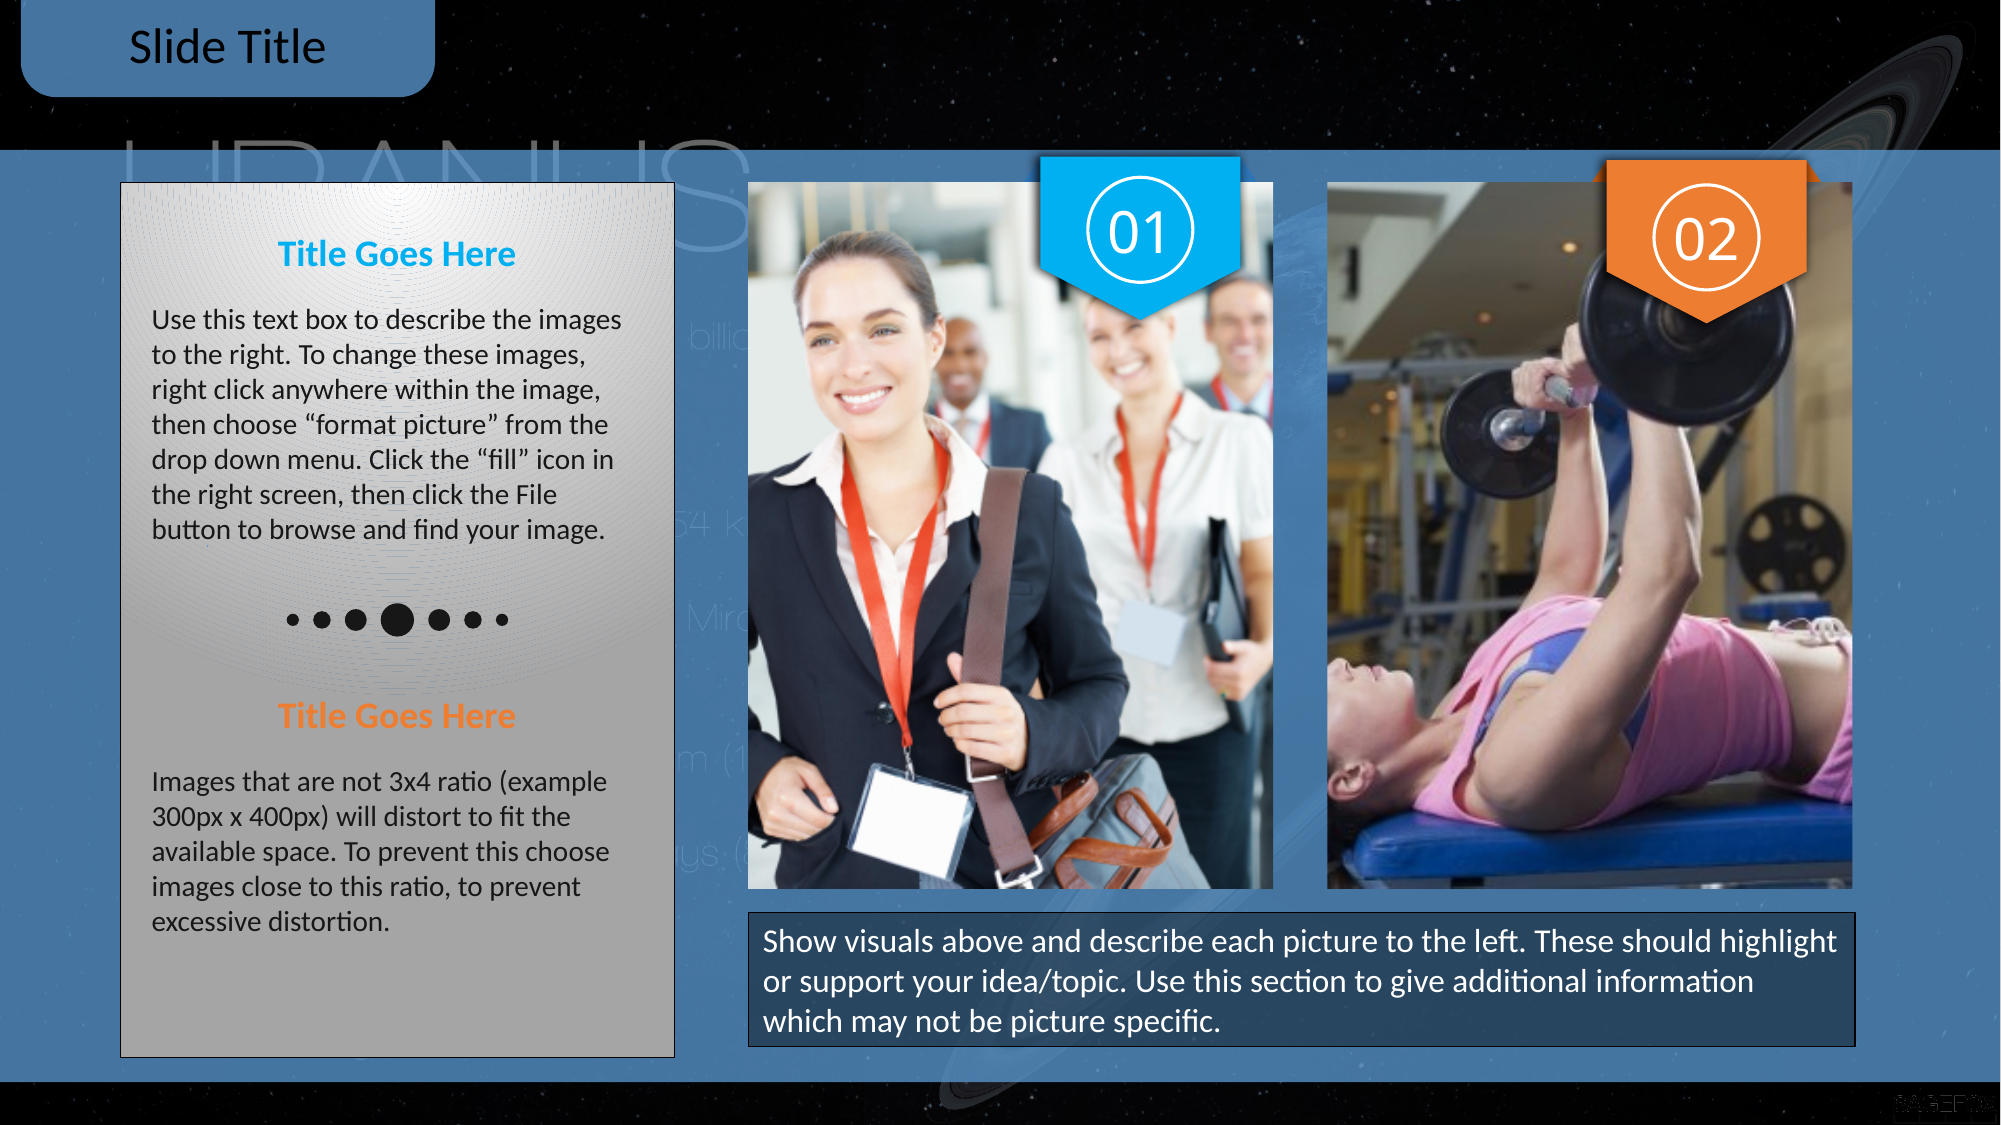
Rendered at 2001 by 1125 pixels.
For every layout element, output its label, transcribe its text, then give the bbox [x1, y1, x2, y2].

text_box [1815, 171, 1823, 182]
picture [0, 0, 2001, 1125]
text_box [286, 603, 509, 637]
text_box [1605, 159, 1808, 325]
text_box Title Goes Here Images that are not 3x4 ratio (example 300px x 400px) will distort to fit the available space. To prevent this choose images close to this ratio, to prevent excessive distortion. [151, 690, 644, 938]
text_box 01 [1087, 177, 1193, 283]
text_box [0, 149, 2000, 1083]
text_box [1250, 169, 1259, 182]
text_box [747, 182, 1274, 889]
text_box Show visuals above and describe each picture to the left. These should highlight or support your idea/topic. Use this section to give additional information which may not be picture specific. [748, 912, 1855, 1047]
text_box Title Goes Here Use this text box to describe the images to the right. To change these images, right click anywhere within the image, then choose “format picture” from the drop down menu. Click the “fill” icon in the right screen, then click the File button to browse and find your image. [151, 229, 644, 546]
text_box [1326, 182, 1853, 889]
text_box 02 [1654, 184, 1760, 290]
text_box [119, 182, 675, 1058]
text_box [1039, 155, 1242, 322]
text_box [20, 0, 436, 98]
